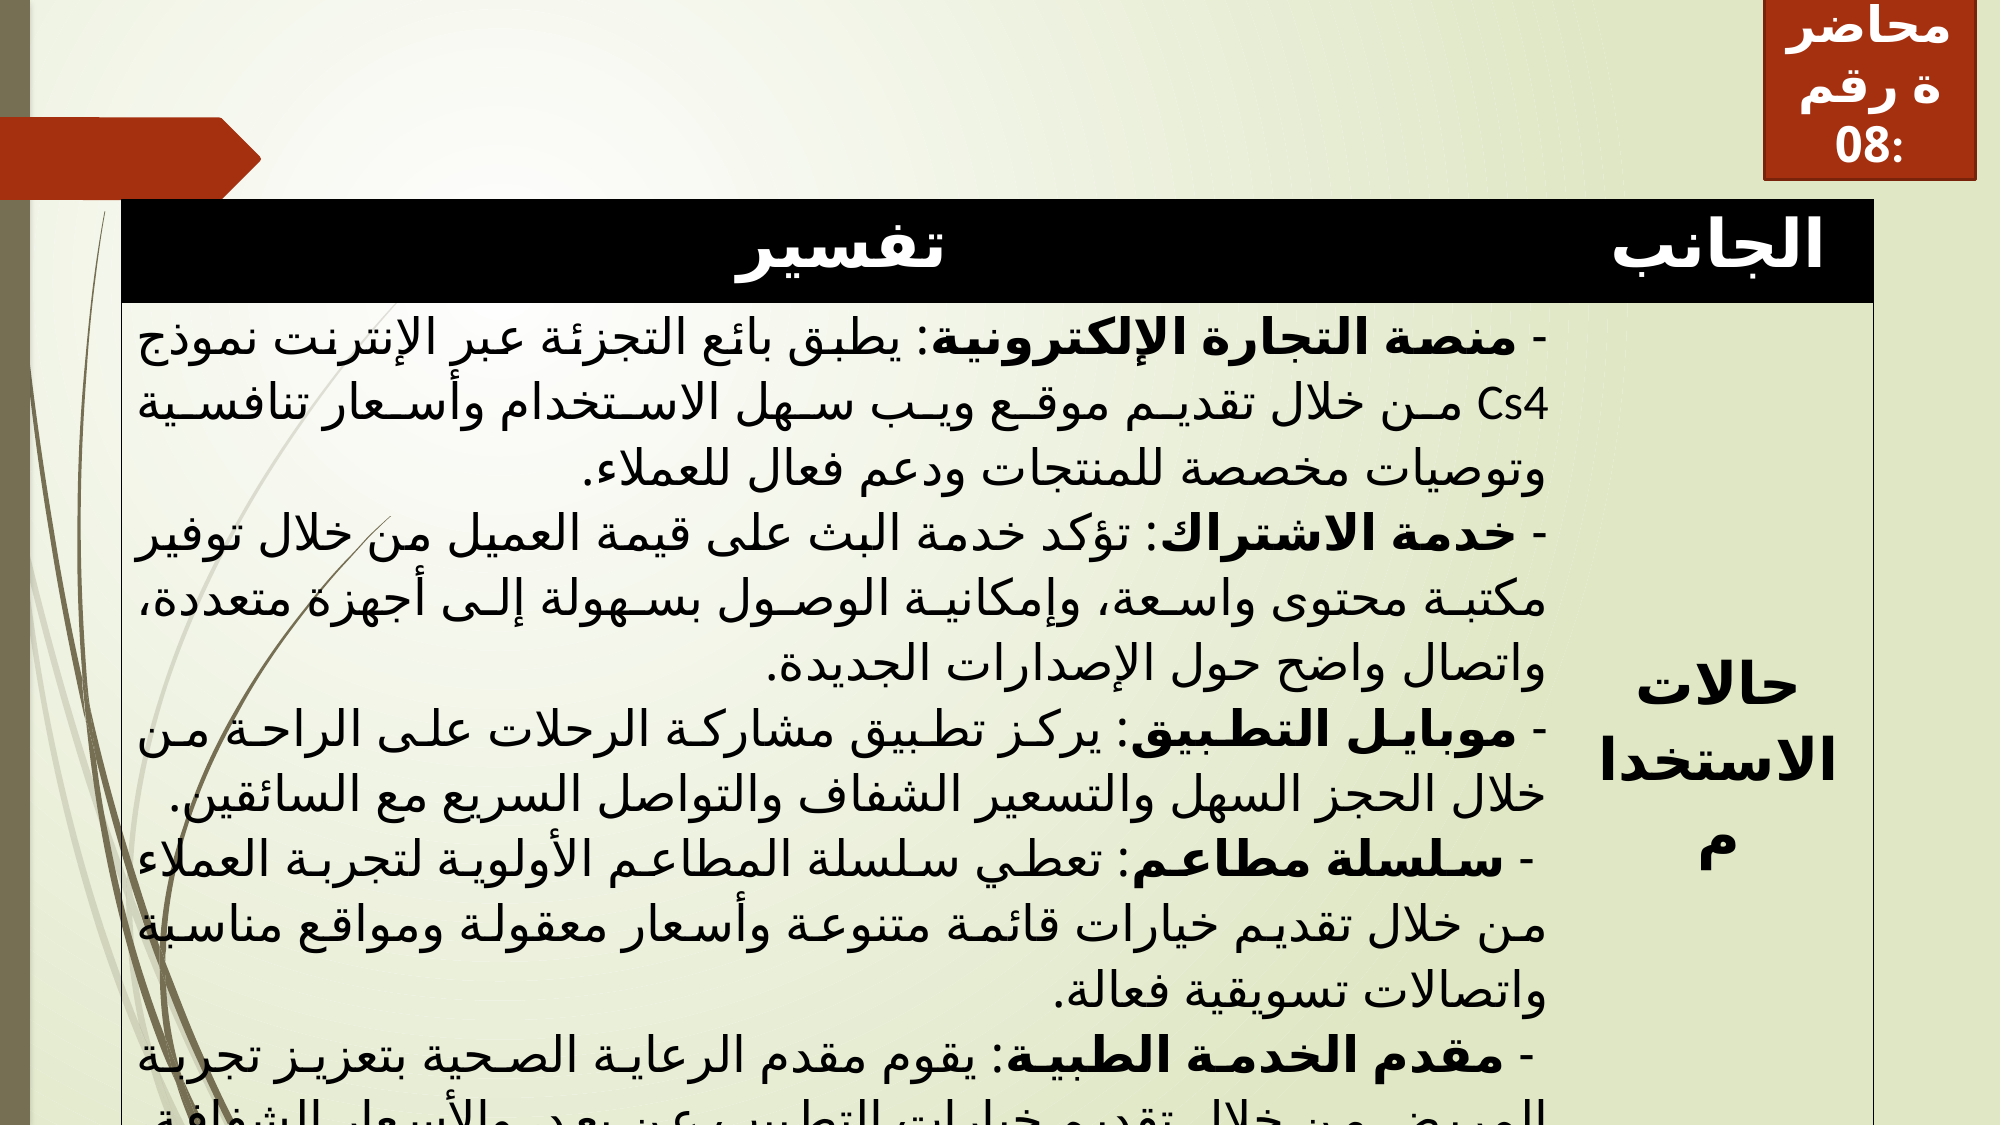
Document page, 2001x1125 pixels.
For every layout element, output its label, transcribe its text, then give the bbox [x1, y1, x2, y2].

text_box محاضرة رقم 08: [1763, 0, 1977, 181]
table_cell حالات الاستخدام [1563, 303, 1873, 1125]
table_cell - منصة التجارة الإلكترونية: يطبق بائع التجزئة عبر الإنترنت نموذج Cs4 من خلال تقديم موقع ويب سهل الاستخدام وأسعار تنافسية وتوصيات مخصصة للمنتجات ودعم فعال للعملاء. - خدمة الاشتراك: تؤكد خدمة البث على قيمة العميل من خلال توفير مكتبة محتوى واسعة، وإمكانية الوصول بسهولة إلى أجهزة متعددة، واتصال واضح حول الإصدارات الجديدة. - موبايل التطبيق: يركز تطبيق مشاركة الرحلات على الراحة من خلال الحجز السهل والتسعير الشفاف والتواصل السريع مع السائقين. - سلسلة مطاعم: تعطي سلسلة المطاعم الأولوية لتجربة العملاء من خلال تقديم خيارات قائمة متنوعة وأسعار معقولة ومواقع مناسبة واتصالات تسويقية فعالة. - مقدم الخدمة الطبية: يقوم مقدم الرعاية الصحية بتعزيز تجربة المريض من خلال تقديم خيارات التطبيب عن بعد، والأسعار الشفافة، والجدولة المريحة، والتواصل المفيد حول الخدمات الصحية. [122, 303, 1563, 1125]
table_header الجانب [1563, 201, 1873, 302]
table_header تفسير [122, 201, 1563, 302]
